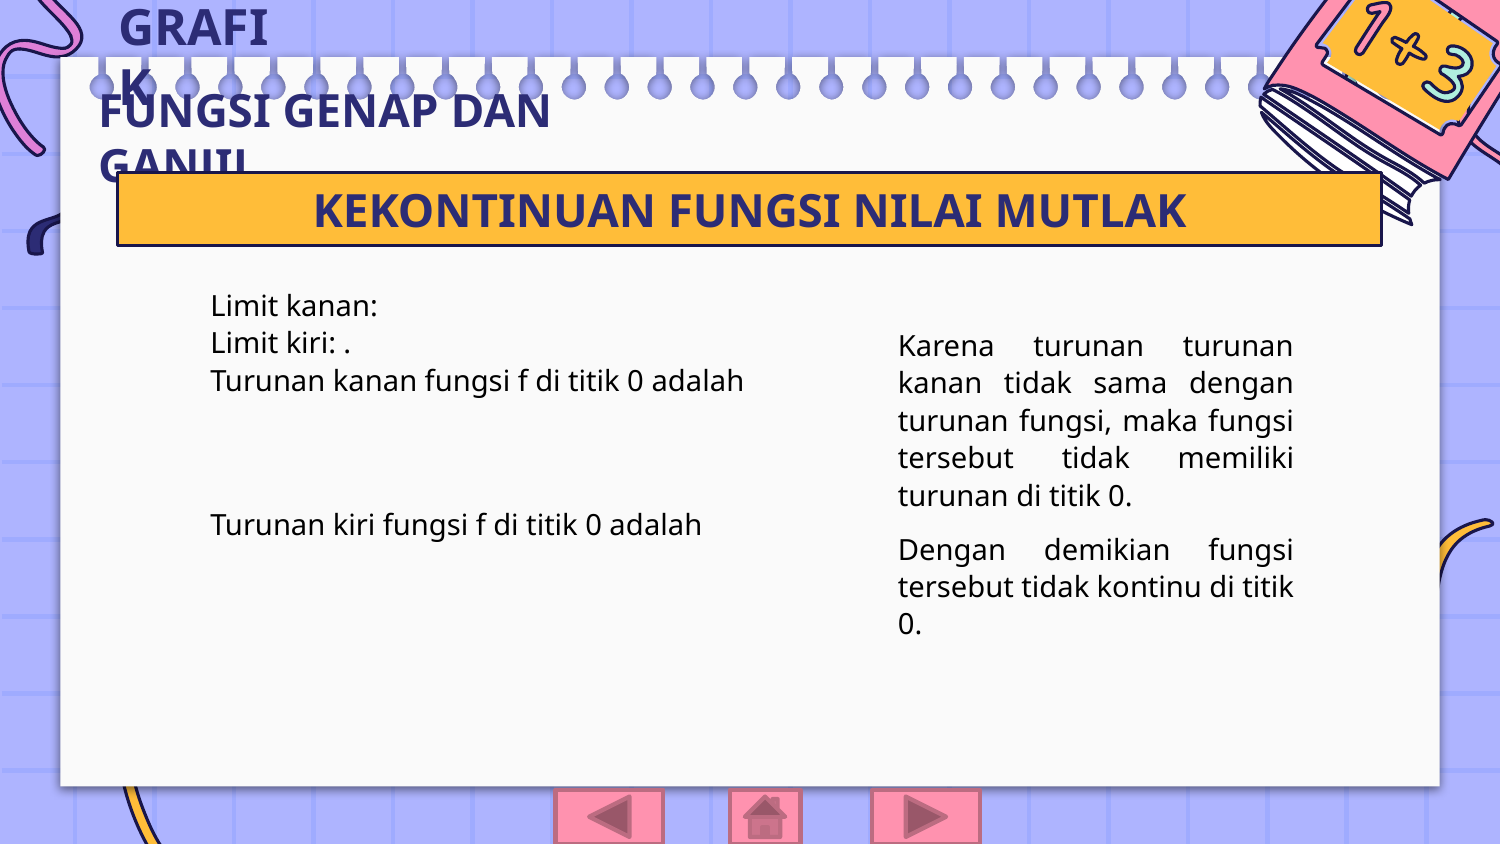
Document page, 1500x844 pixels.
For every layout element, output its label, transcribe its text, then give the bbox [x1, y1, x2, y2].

text_box [728, 788, 803, 844]
text_box [553, 788, 665, 844]
text_box FUNGSI GENAP DAN GANJIL [83, 97, 720, 177]
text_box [1242, 0, 1500, 225]
text_box [870, 788, 982, 844]
title GRAFIK [118, 0, 288, 67]
text_box KEKONTINUAN FUNGSI NILAI MUTLAK [117, 172, 1382, 246]
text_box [82, 247, 1310, 745]
